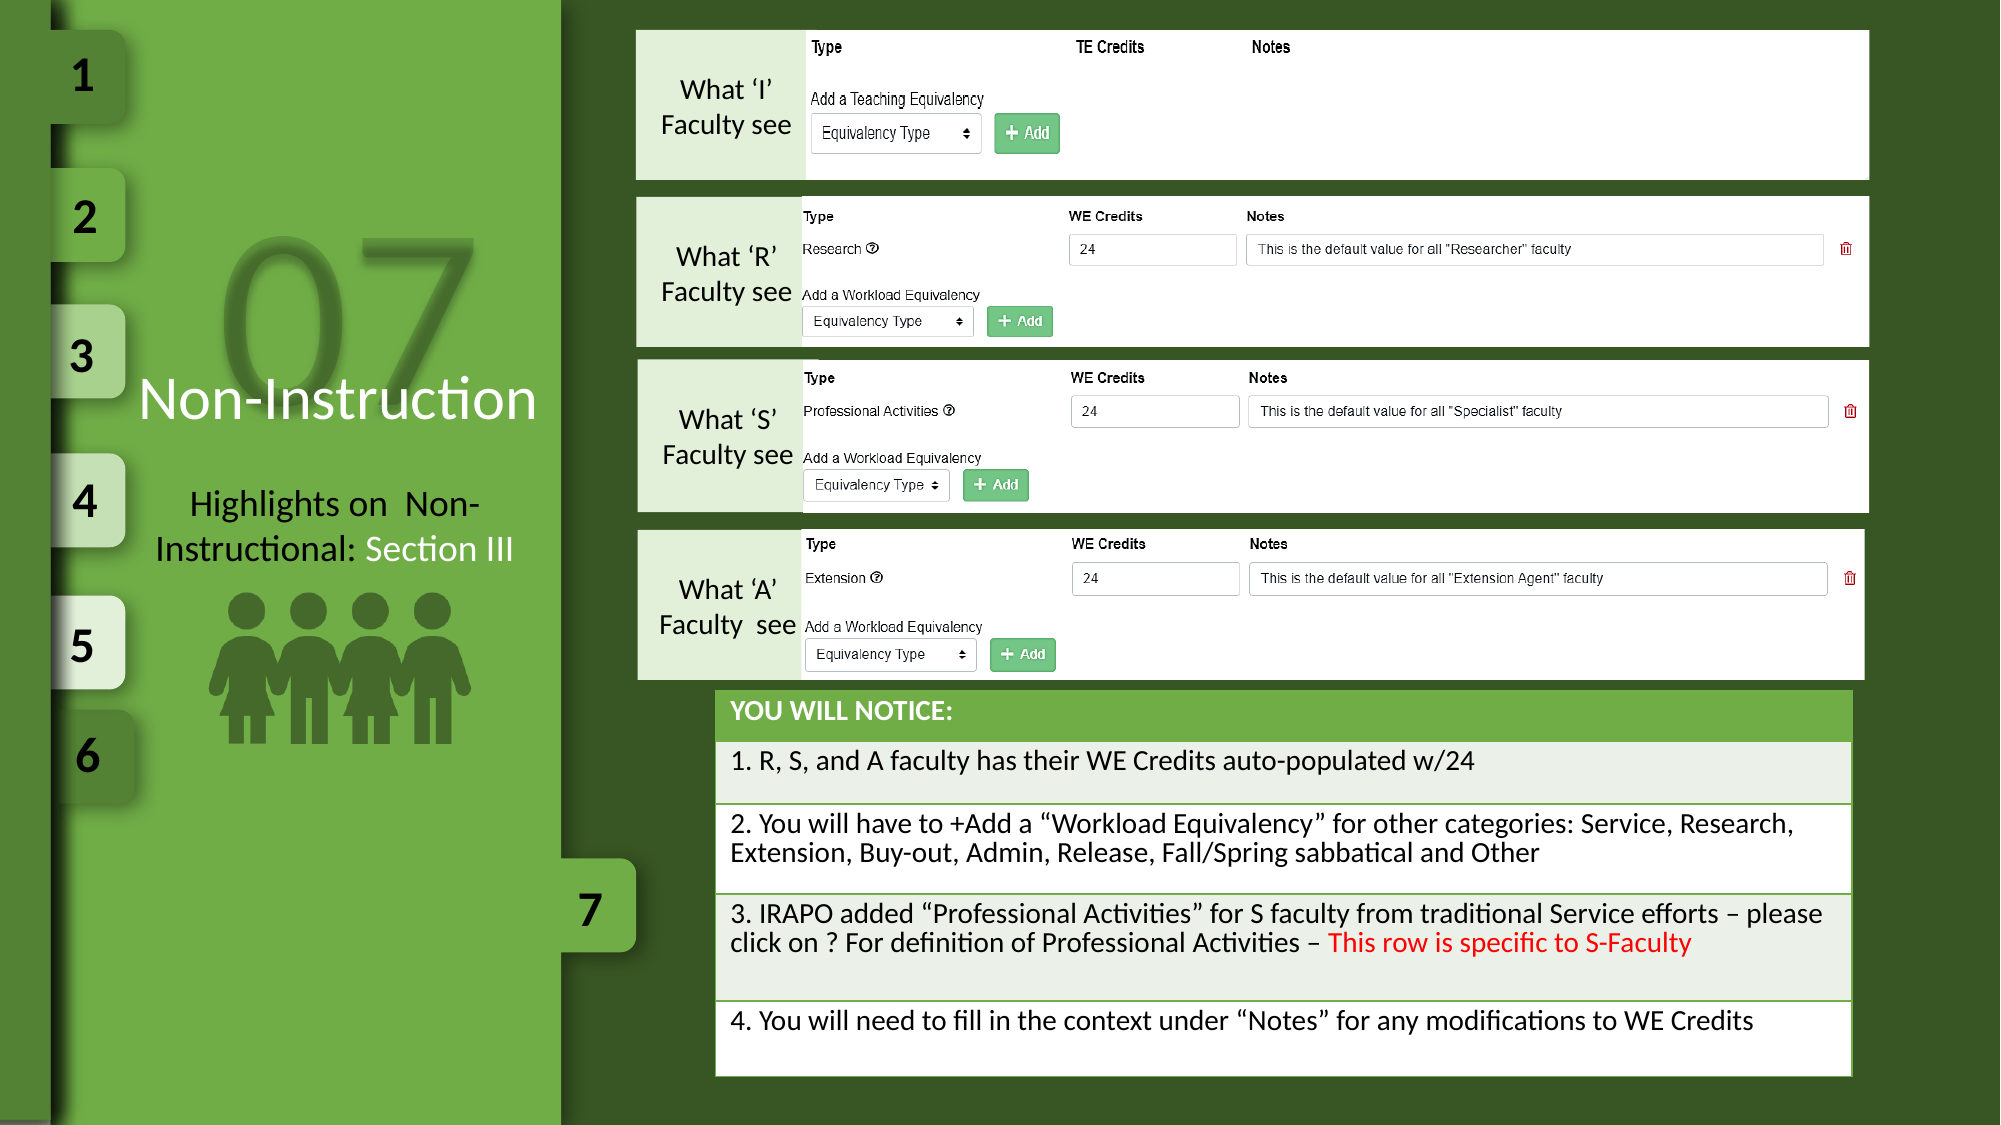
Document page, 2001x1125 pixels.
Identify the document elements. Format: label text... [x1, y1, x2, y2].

table_cell 3. IRAPO added “Professional Activities” for S faculty from traditional Service efforts – please click on ? For definition of Professional Activities – This row is specific to S-Faculty [716, 895, 1851, 1000]
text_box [636, 196, 1870, 347]
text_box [0, 0, 126, 1120]
table_cell 4. You will need to fill in the context under “Notes” for any modifications to WE Credits [716, 1002, 1851, 1076]
table_header YOU WILL NOTICE: [716, 692, 1851, 740]
table_cell 2. You will have to +Add a “Workload Equivalency” for other categories: Service, Research, Extension, Buy-out, Admin, Release, Fall/Spring sabbatical and Other [716, 805, 1851, 893]
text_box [0, 1121, 126, 1125]
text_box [637, 529, 1865, 680]
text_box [126, 0, 135, 1114]
table_cell 1. R, S, and A faculty has their WE Credits auto-populated w/24 [716, 742, 1851, 803]
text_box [637, 359, 1870, 513]
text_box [635, 29, 1870, 180]
picture [189, 524, 486, 821]
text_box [126, 0, 637, 1125]
